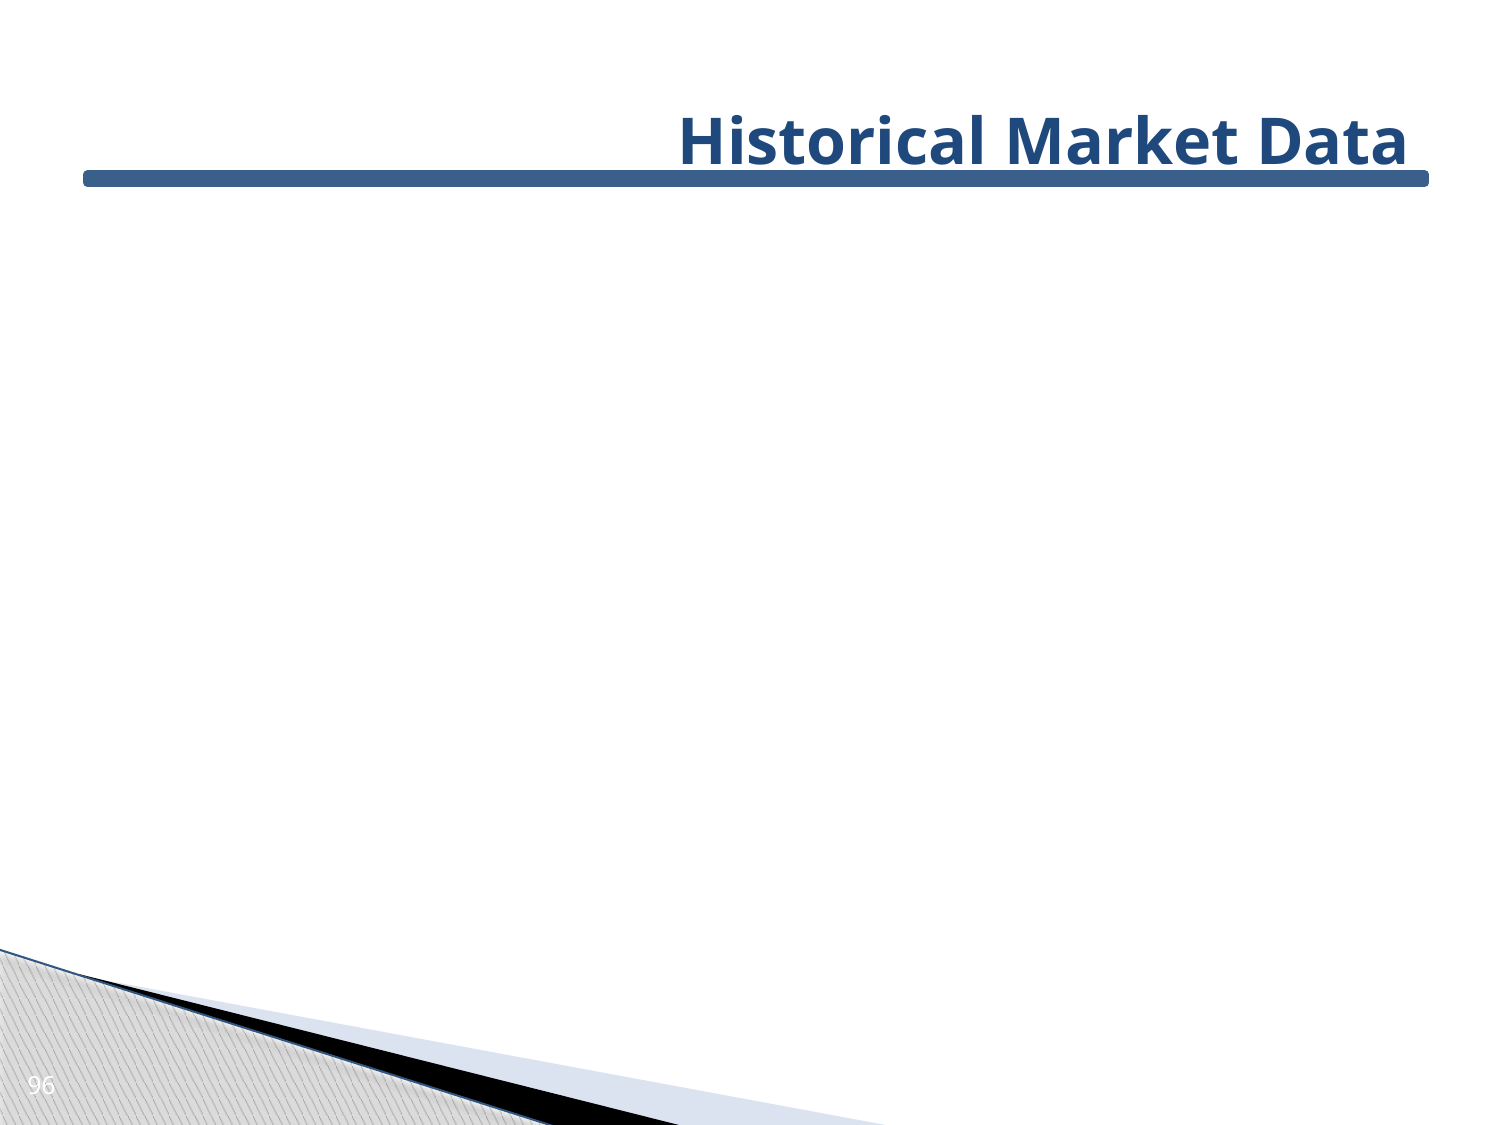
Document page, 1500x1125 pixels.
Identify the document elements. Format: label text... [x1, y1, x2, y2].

title Historical Market Data [75, 45, 1425, 233]
slide_number 96 [12, 1051, 150, 1112]
